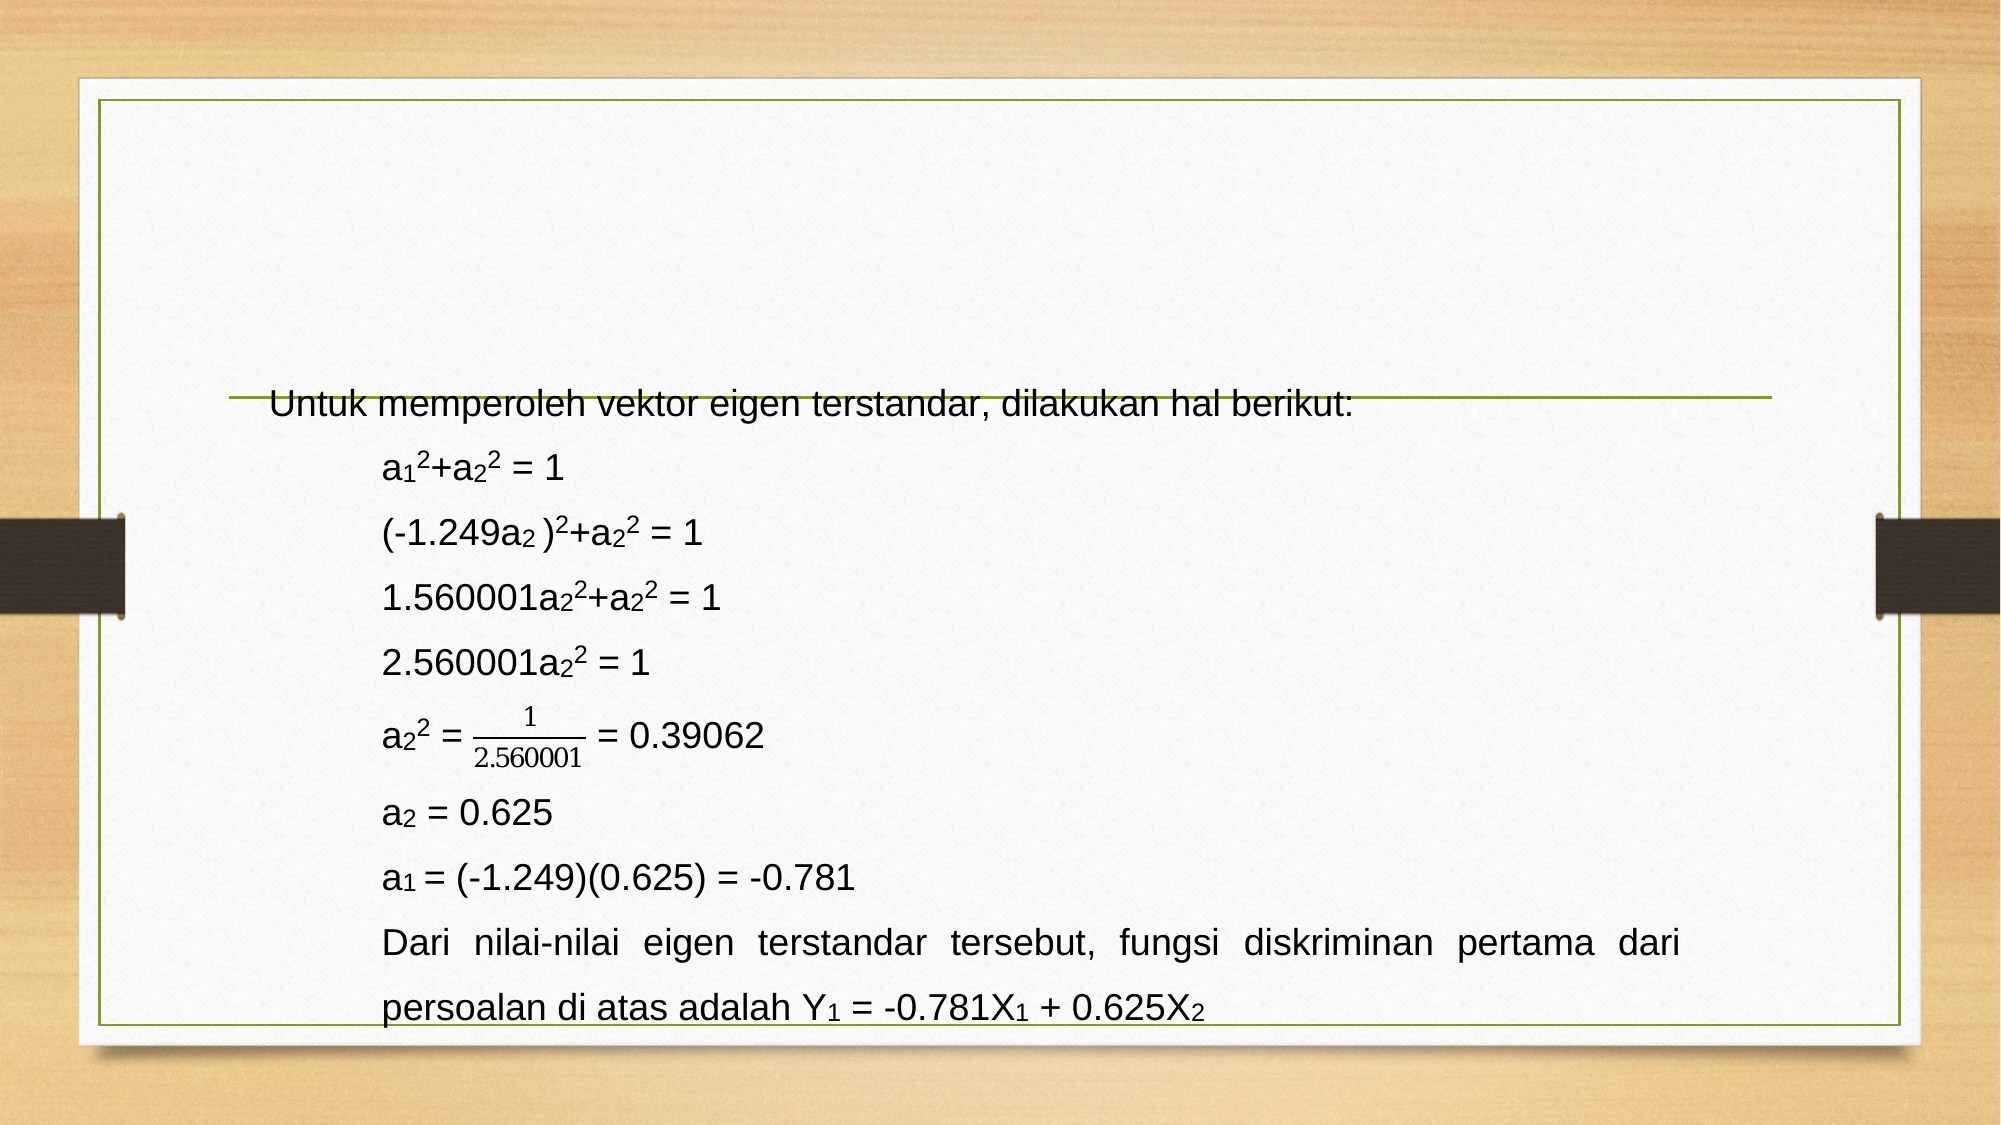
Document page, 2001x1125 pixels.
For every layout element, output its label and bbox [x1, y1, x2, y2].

list [268, 380, 1682, 1050]
picture [0, 0, 2001, 1125]
